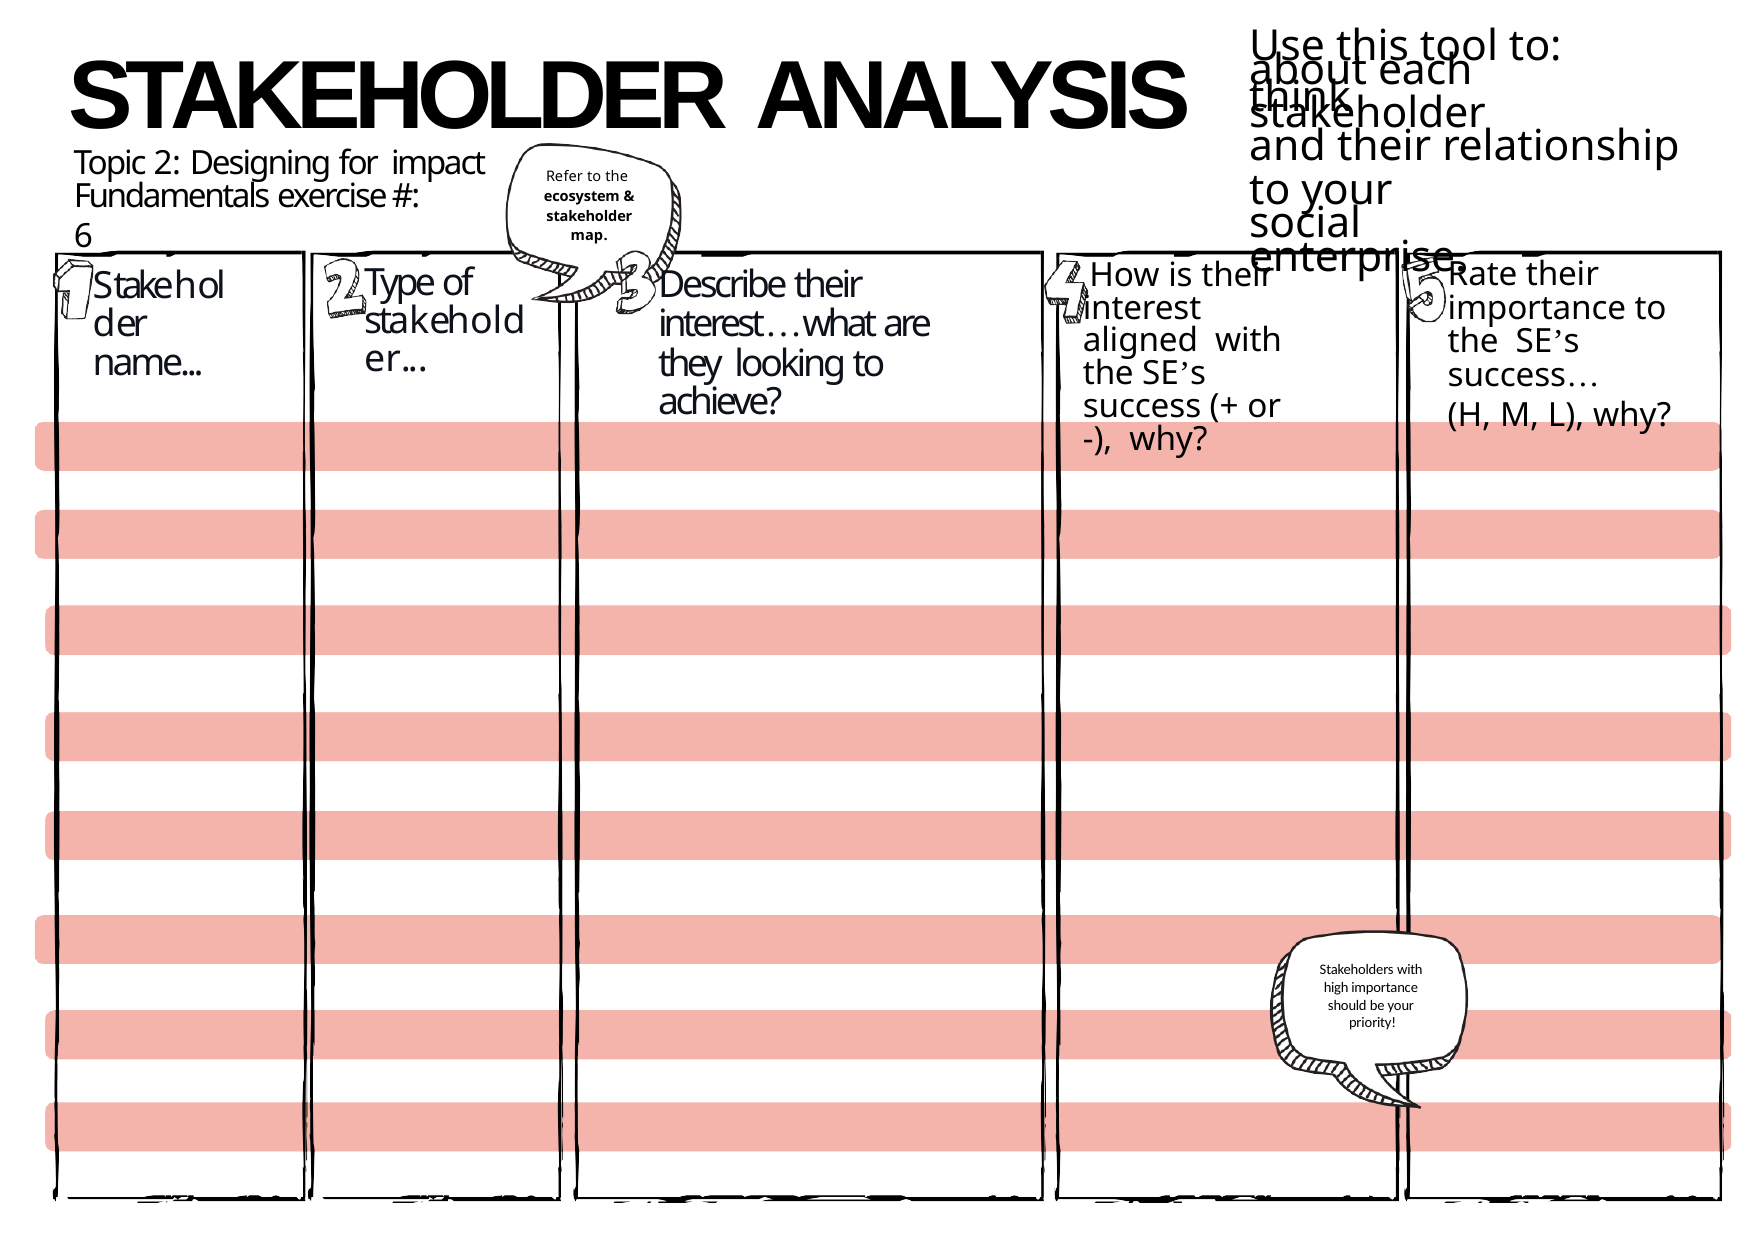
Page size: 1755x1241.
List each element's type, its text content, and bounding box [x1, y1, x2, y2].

text_box Refer to the ecosystem & stakeholder map. [540, 162, 637, 244]
title Use this tool to: think [1247, 15, 1661, 49]
text_box Describe their interest…what are they looking to achieve? [656, 258, 995, 423]
text_box Fundamentals exercise #: 6 [71, 172, 423, 254]
text_box Type of stakeholder... [362, 255, 536, 380]
text_box Stakeholder name... [90, 258, 243, 383]
text_box about each stakeholder and their relationship to your social enterprise. [1247, 49, 1698, 278]
text_box Rate their importance to the SE’s success… (H, M, L), why? [1445, 250, 1714, 434]
text_box [34, 143, 1732, 1203]
text_box STAKEHOLDER ANALYSIS Topic 2: Designing for impact [66, 35, 1199, 182]
text_box Stakeholders with high importance should be your priority! [1316, 958, 1428, 1031]
text_box How is their interest aligned with the SE’s success (+ or -), why? [1080, 251, 1318, 457]
